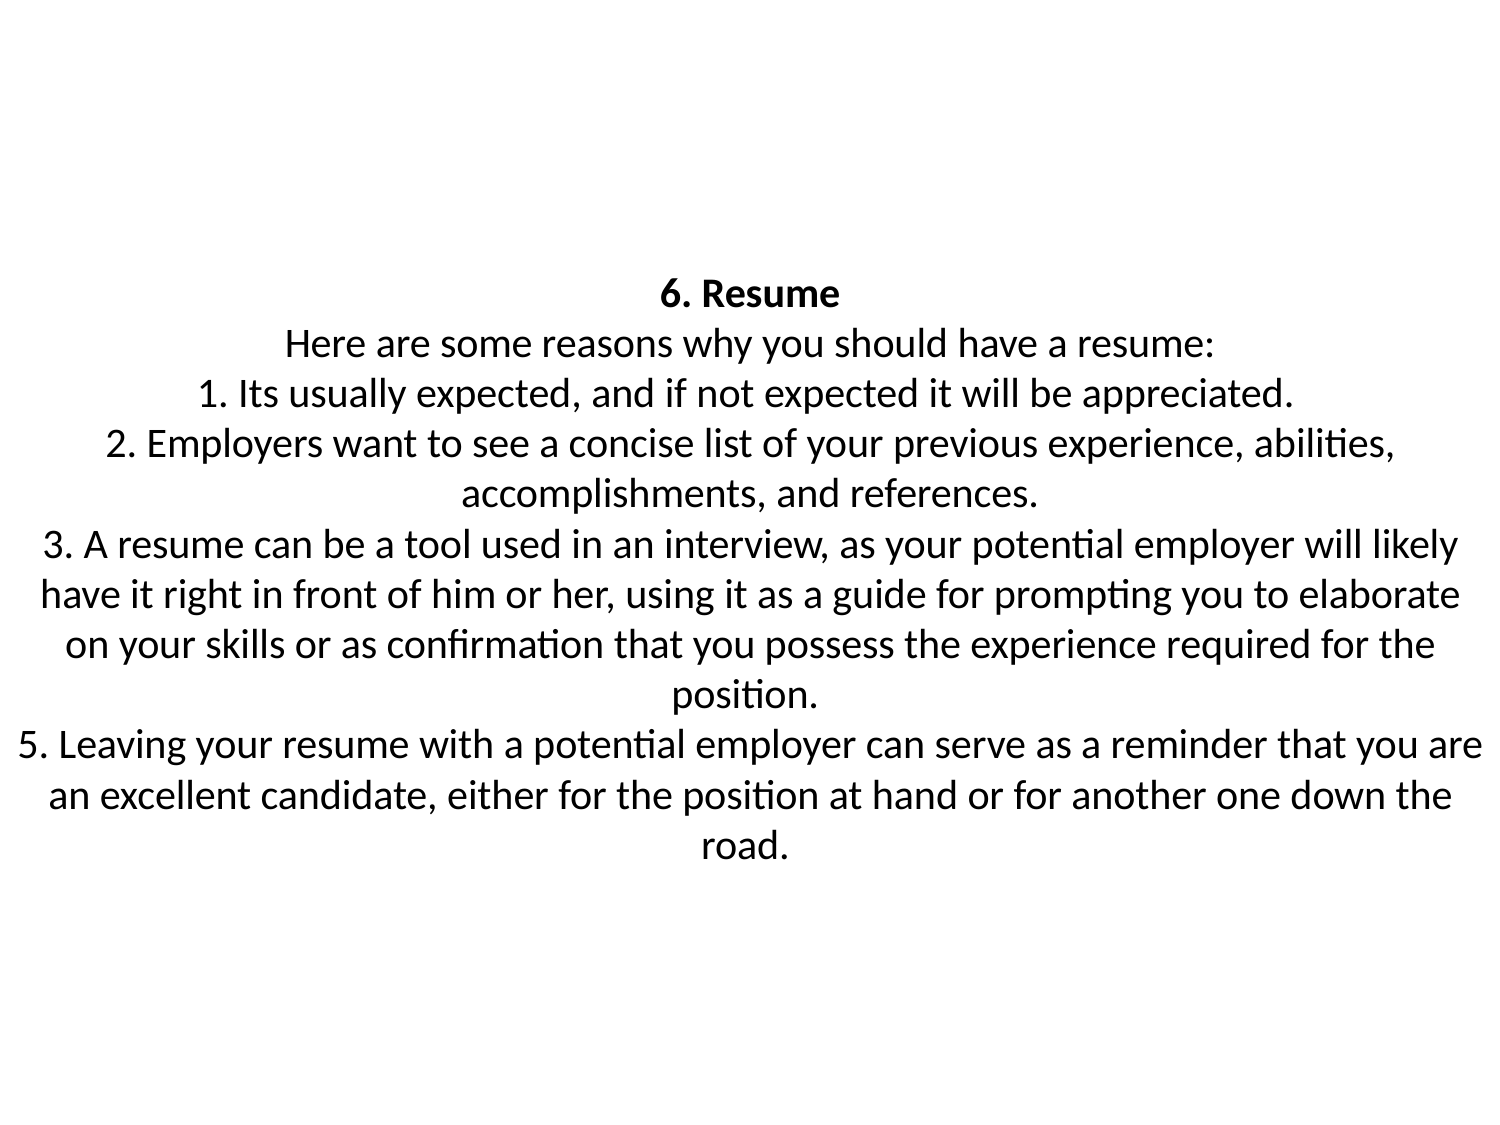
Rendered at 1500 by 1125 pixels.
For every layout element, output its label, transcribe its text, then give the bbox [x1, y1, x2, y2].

title 6. Resume Here are some reasons why you should have a resume: 1. Its usually expected, and if not expected it will be appreciated. 2. Employers want to see a concise list of your previous experience, abilities, accomplishments, and references. 3. A resume can be a tool used in an interview, as your potential employer will likely have it right in front of him or her, using it as a guide for prompting you to elaborate on your skills or as confirmation that you possess the experience required for the position. 5. Leaving your resume with a potential employer can serve as a reminder that you are an excellent candidate, either for the position at hand or for another one down the road. [0, 0, 1500, 1125]
